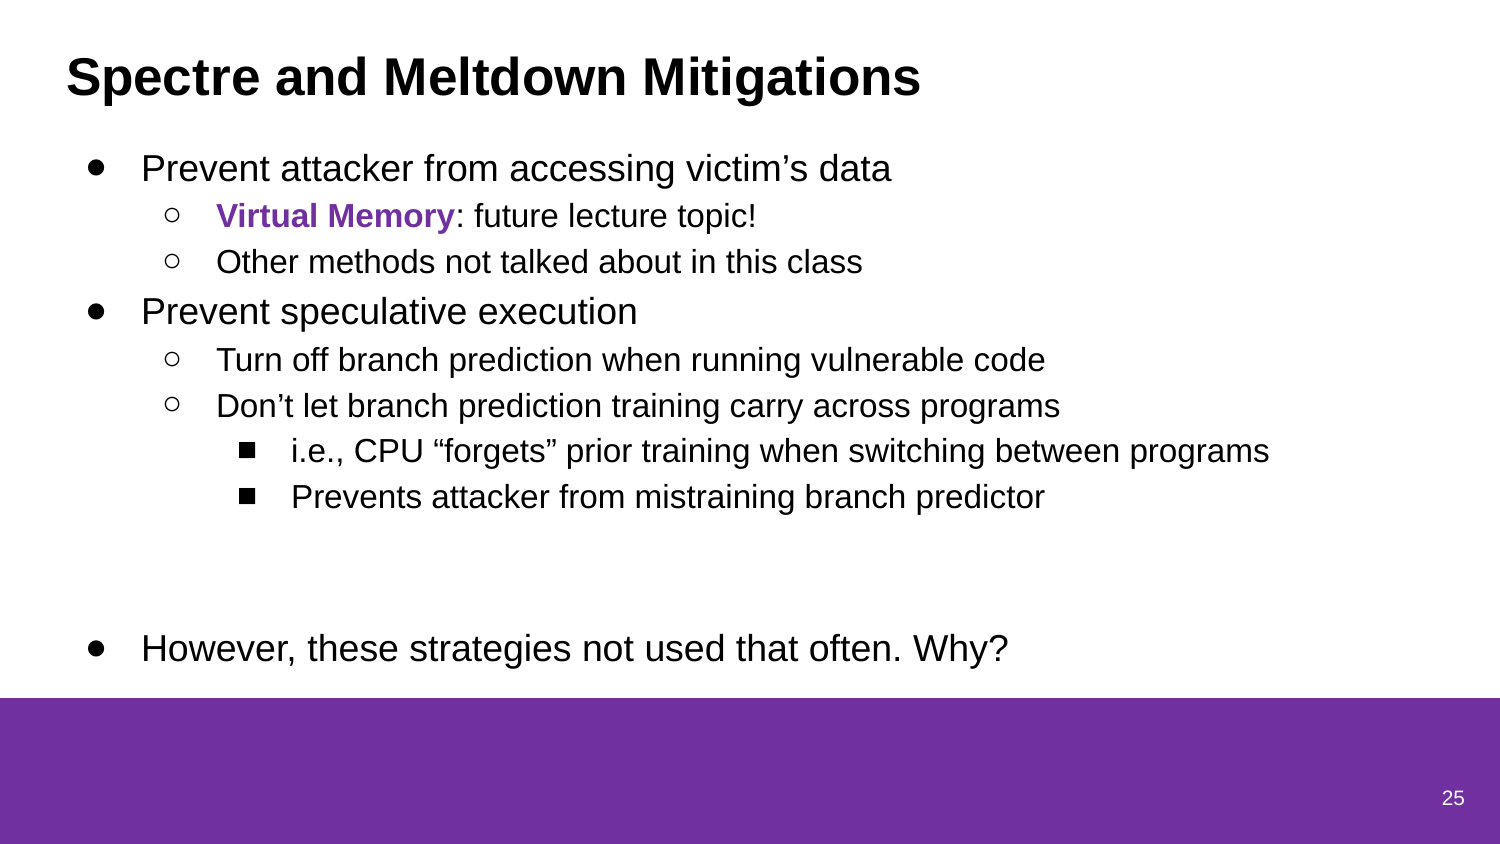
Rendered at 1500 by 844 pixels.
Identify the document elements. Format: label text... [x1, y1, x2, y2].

list Prevent attacker from accessing victim’s data Virtual Memory: future lecture topic! Other methods not talked about in this class Prevent speculative execution Turn off branch prediction when running vulnerable code Don’t let branch prediction training carry across programs i.e., CPU “forgets” prior training when switching between programs Prevents attacker from mistraining branch predictor However, these strategies not used that often. Why? [51, 121, 1449, 699]
picture [0, 0, 1500, 698]
slide_number 25 [1389, 764, 1480, 830]
title Spectre and Meltdown Mitigations [51, 27, 1449, 121]
